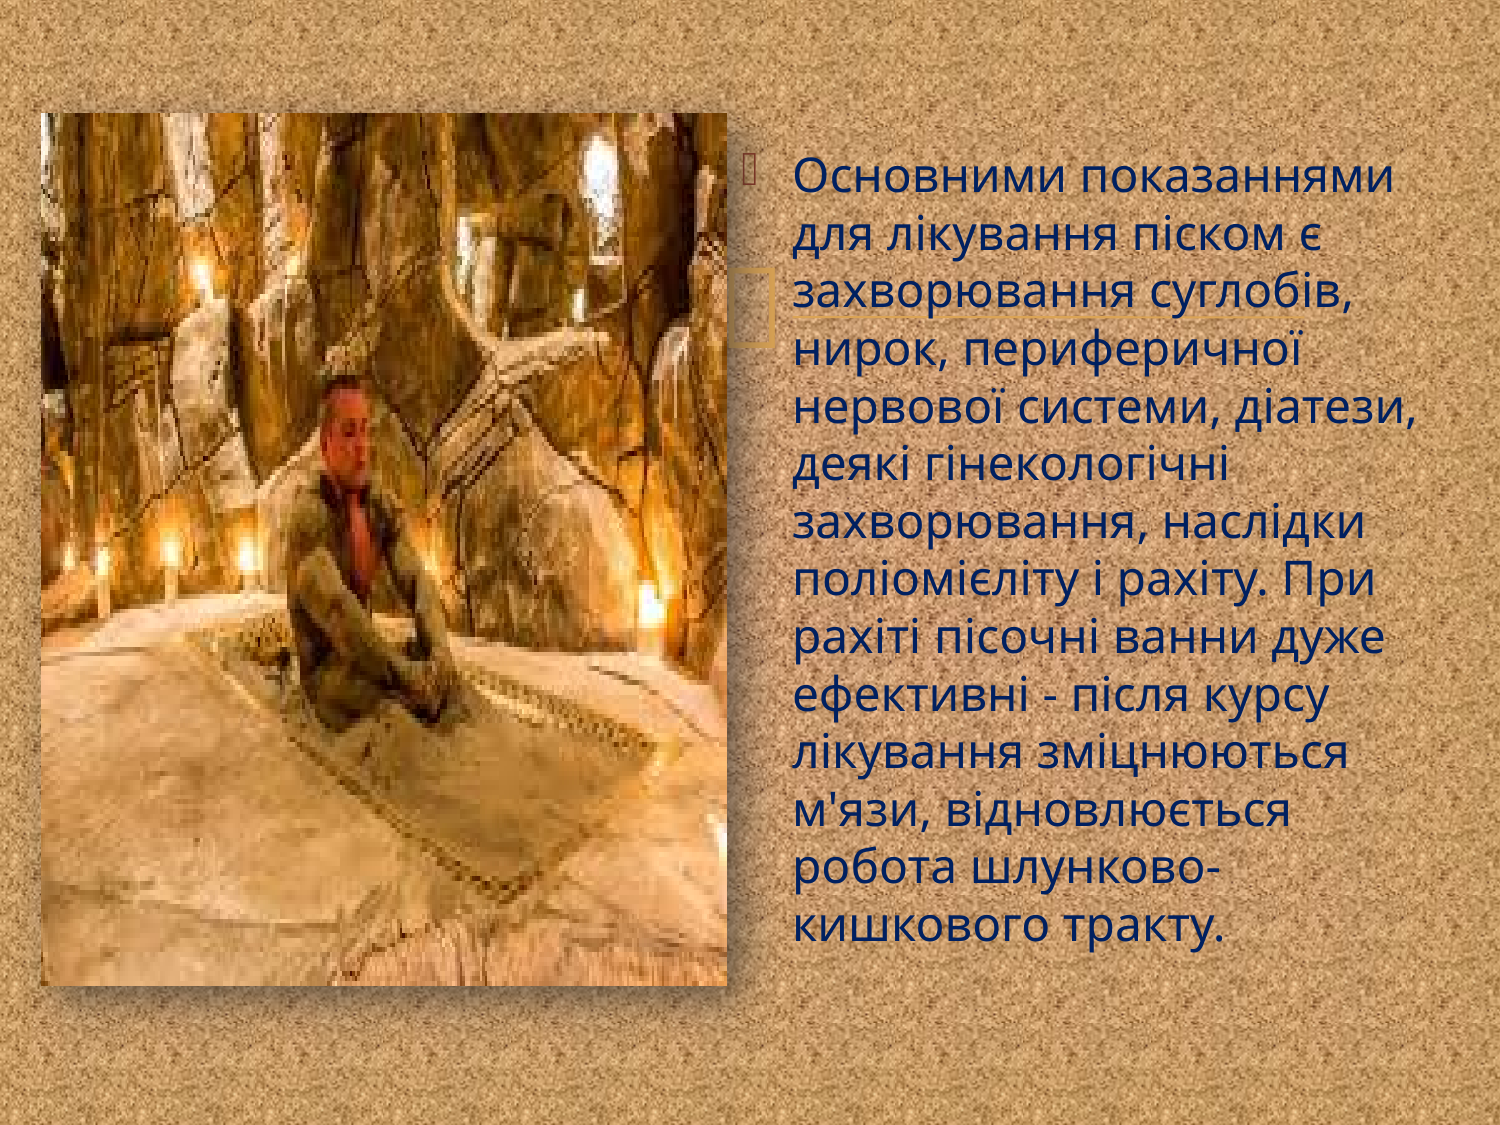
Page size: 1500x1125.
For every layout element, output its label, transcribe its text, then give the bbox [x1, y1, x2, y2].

picture [40, 113, 727, 987]
list Основними показаннями для лікування піском є захворювання суглобів, нирок, периферичної нервової системи, діатези, деякі гінекологічні захворювання, наслідки поліомієліту і рахіту. При рахіті пісочні ванни дуже ефективні - після курсу лікування зміцнюються м'язи, відновлюється робота шлунково-кишкового тракту. [748, 137, 1436, 1024]
